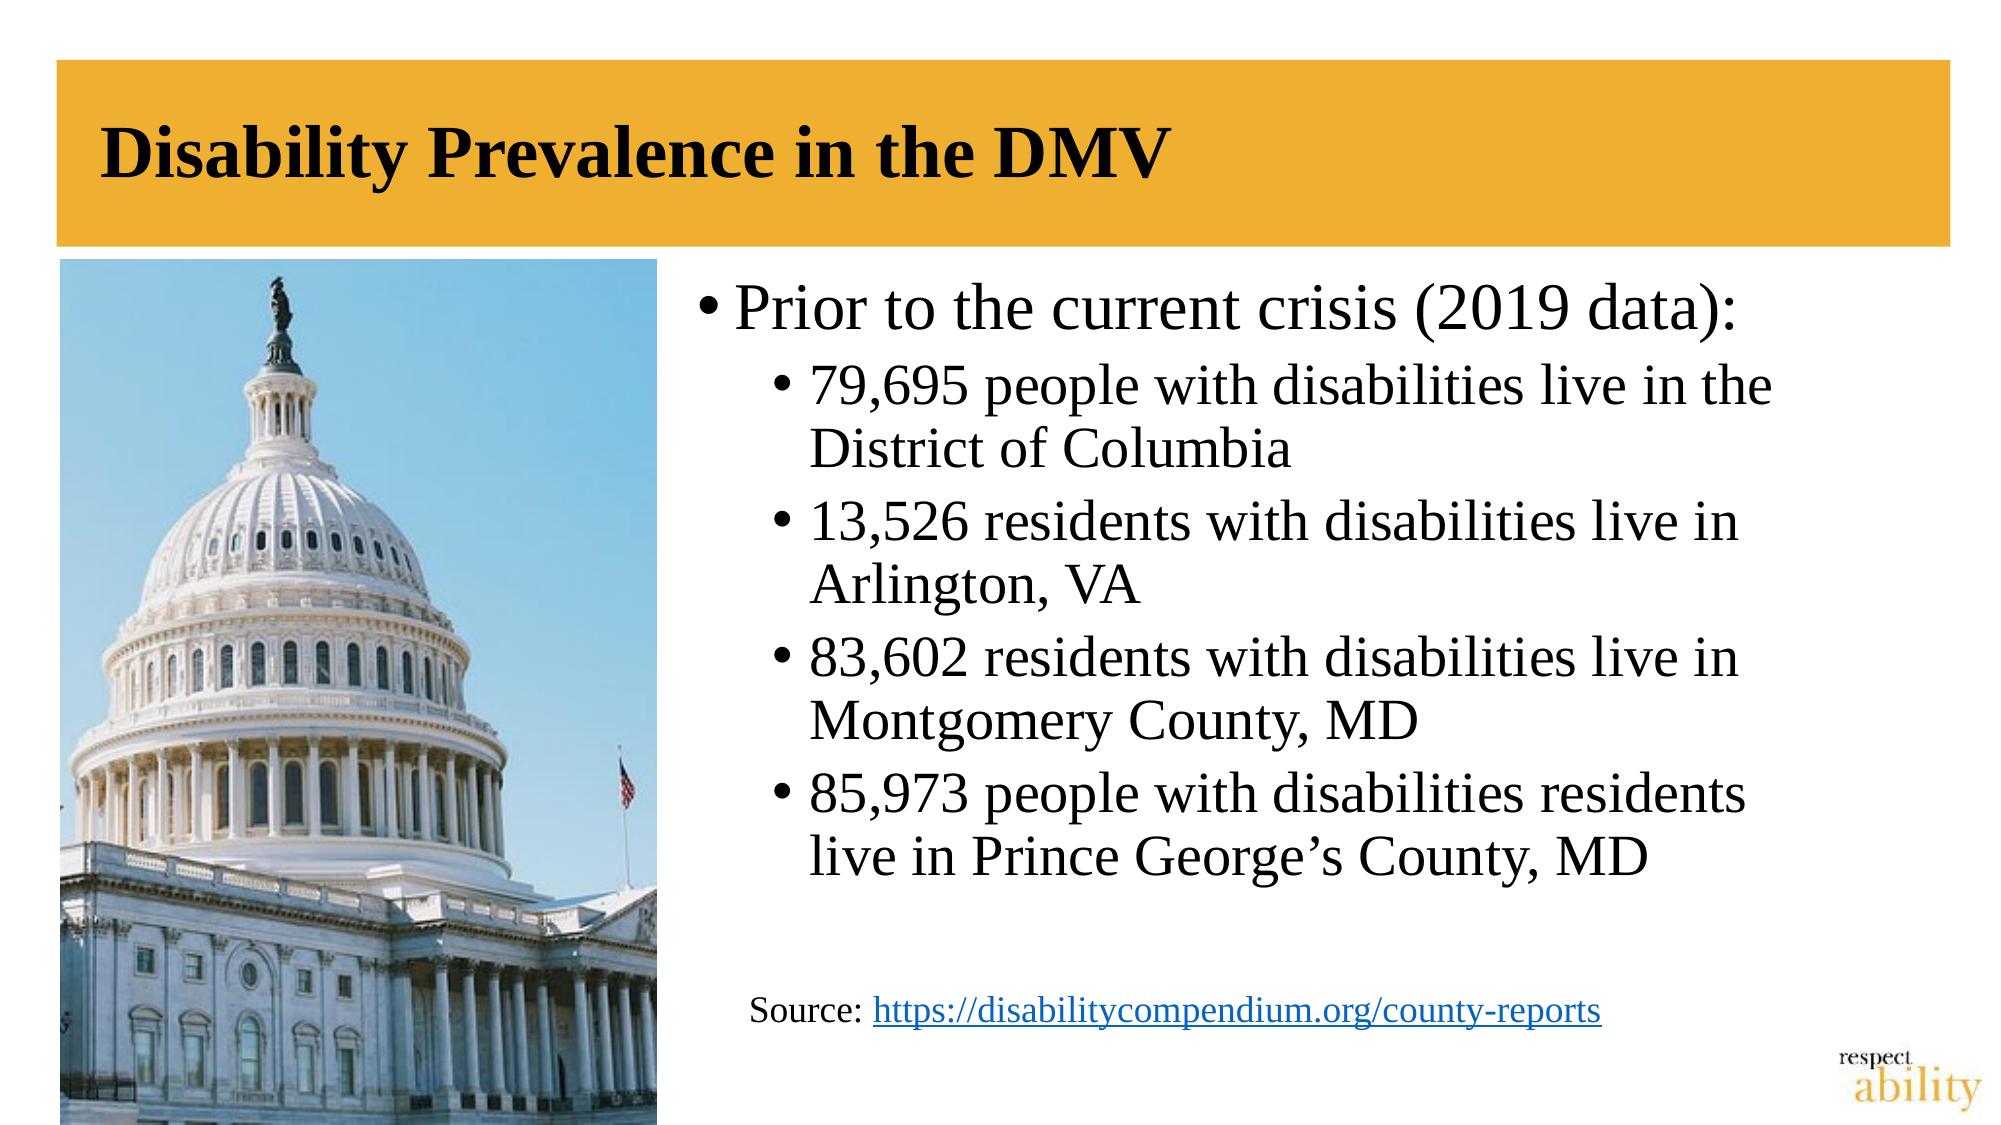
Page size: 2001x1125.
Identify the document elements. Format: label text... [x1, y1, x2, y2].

text_box Source: https://disabilitycompendium.org/county-reports [734, 977, 1627, 1038]
picture [1839, 1042, 1982, 1120]
title Disability Prevalence in the DMV [85, 59, 1811, 247]
picture [60, 259, 657, 1125]
list Prior to the current crisis (2019 data): 79,695 people with disabilities live in the District of Columbia 13,526 residents with disabilities live in Arlington, VA 83,602 residents with disabilities live in Montgomery County, MD 85,973 people with disabilities residents live in Prince George’s County, MD [682, 264, 1838, 1070]
